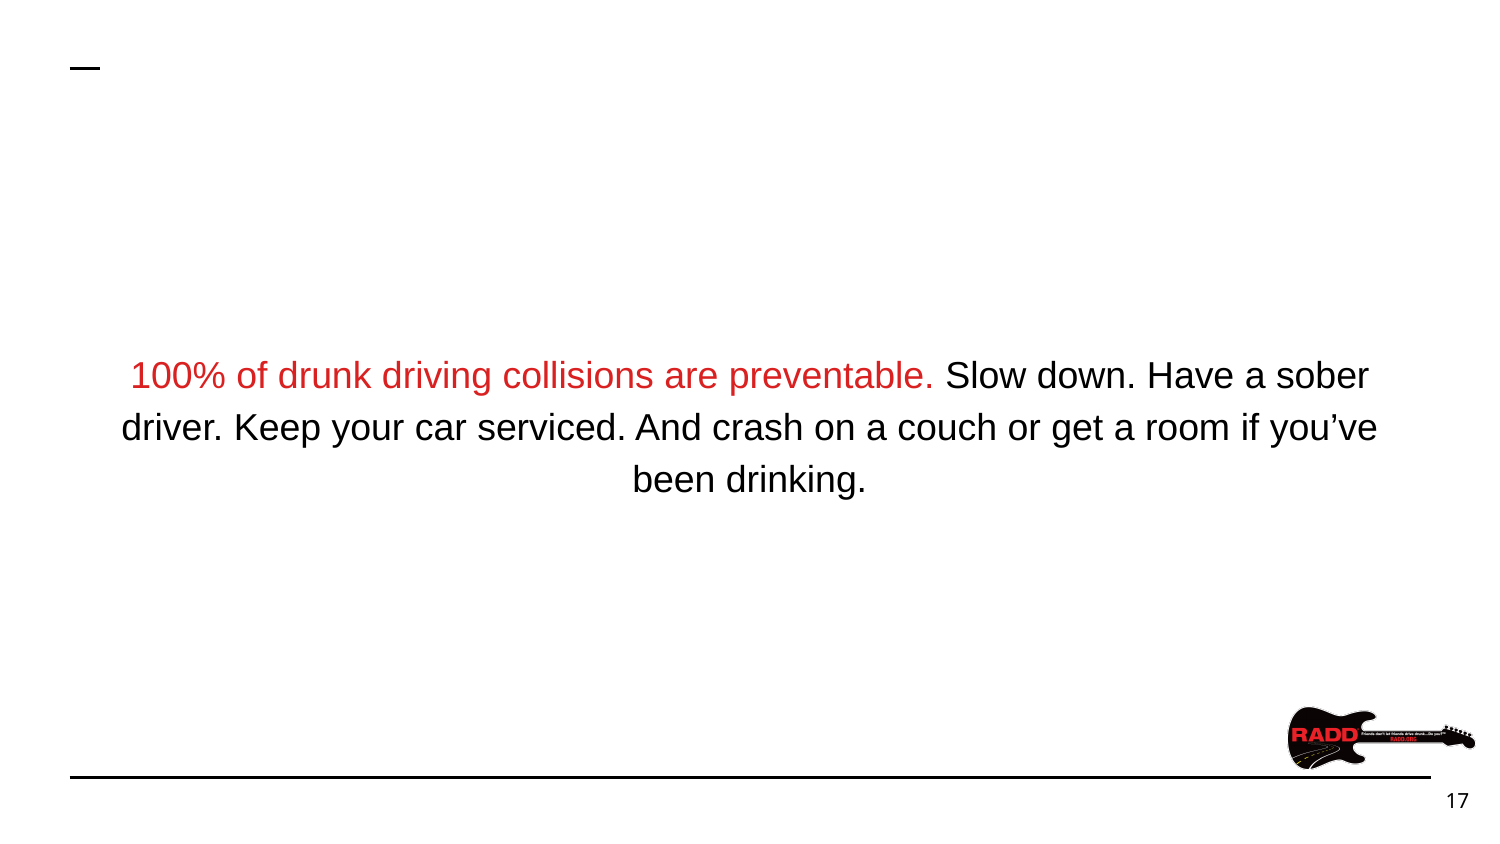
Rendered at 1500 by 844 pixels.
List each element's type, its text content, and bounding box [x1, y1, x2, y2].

picture [1282, 706, 1476, 772]
list 100% of drunk driving collisions are preventable. Slow down. Have a sober driver. Keep your car serviced. And crash on a couch or get a room if you’ve been drinking. [61, 202, 1438, 642]
slide_number 17 [1394, 769, 1484, 834]
